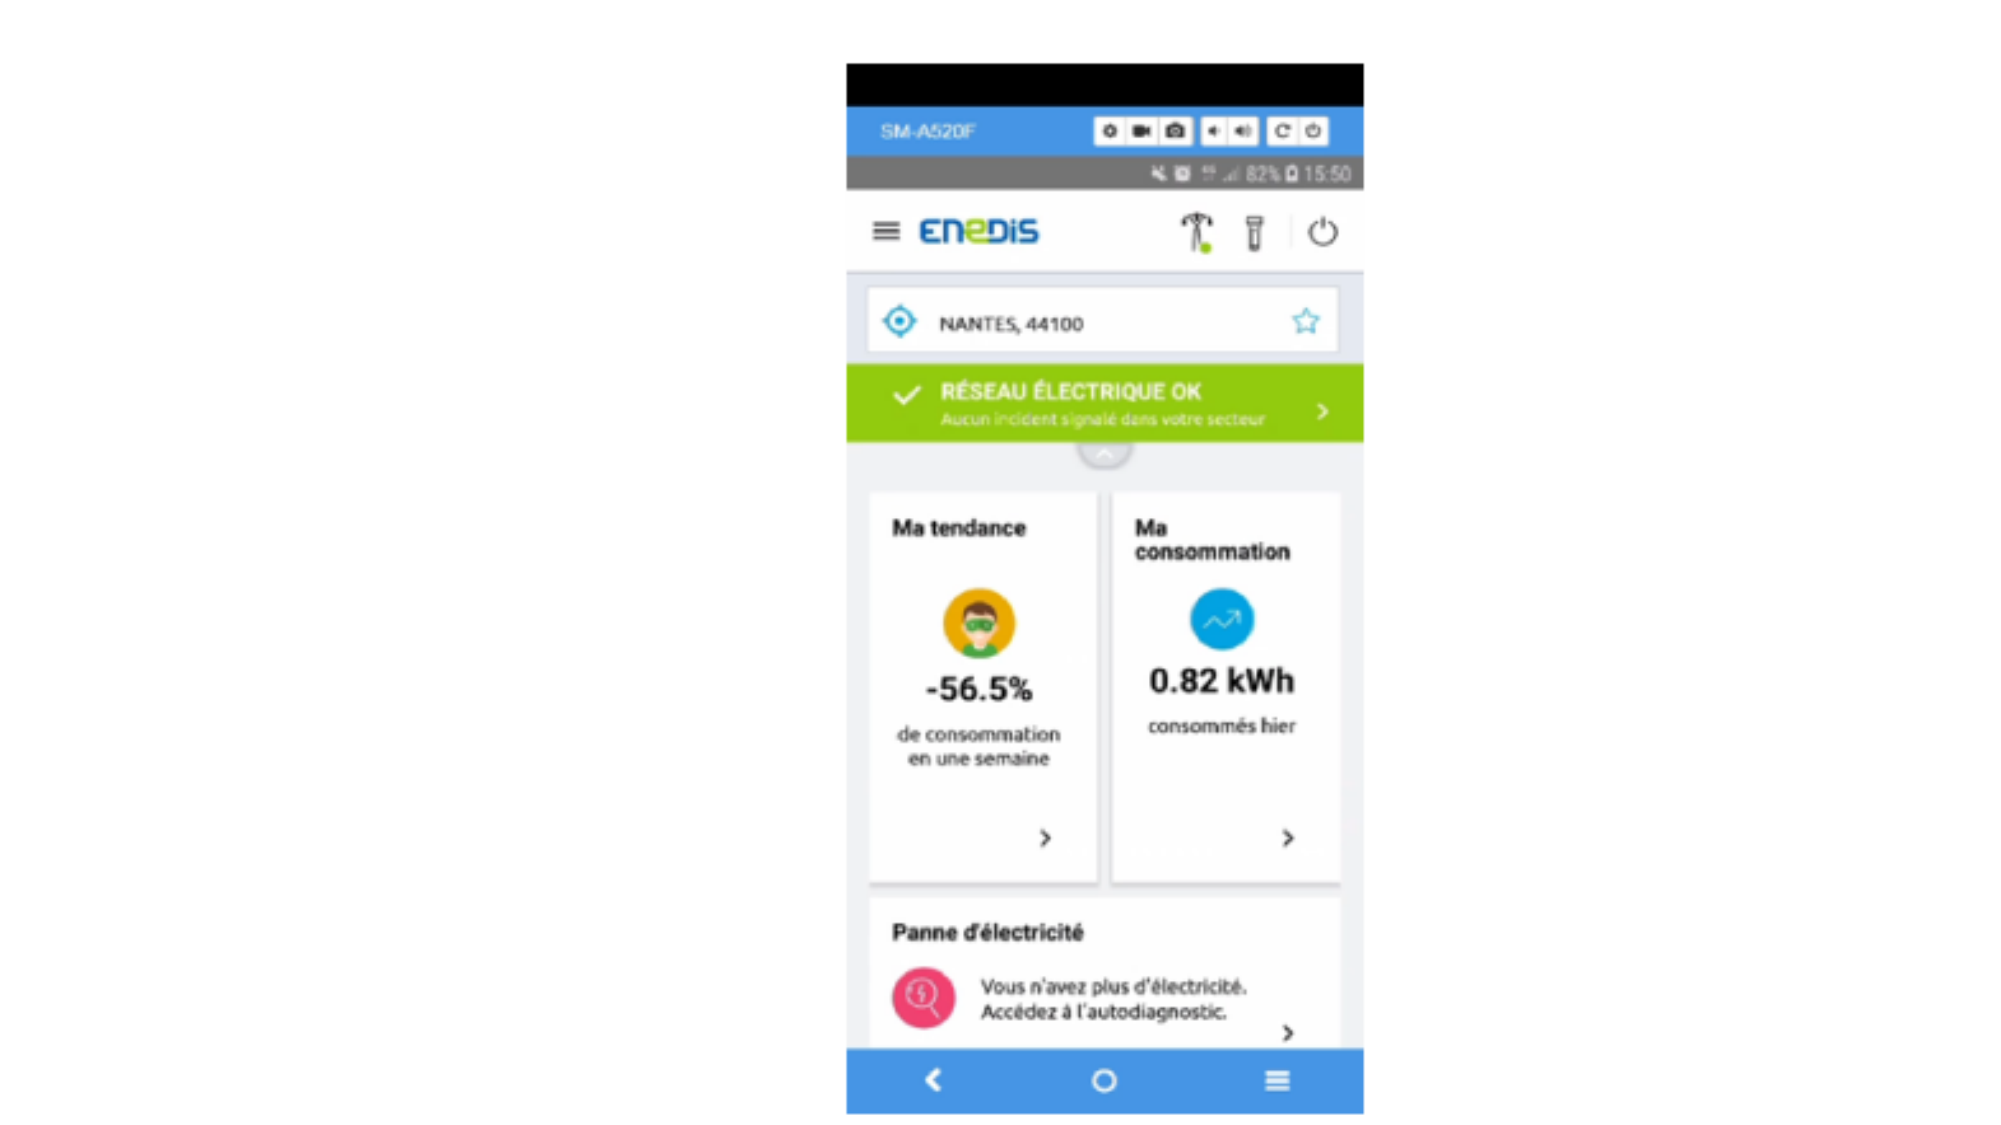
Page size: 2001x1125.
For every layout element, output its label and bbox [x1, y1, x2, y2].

picture [827, 44, 1390, 1125]
